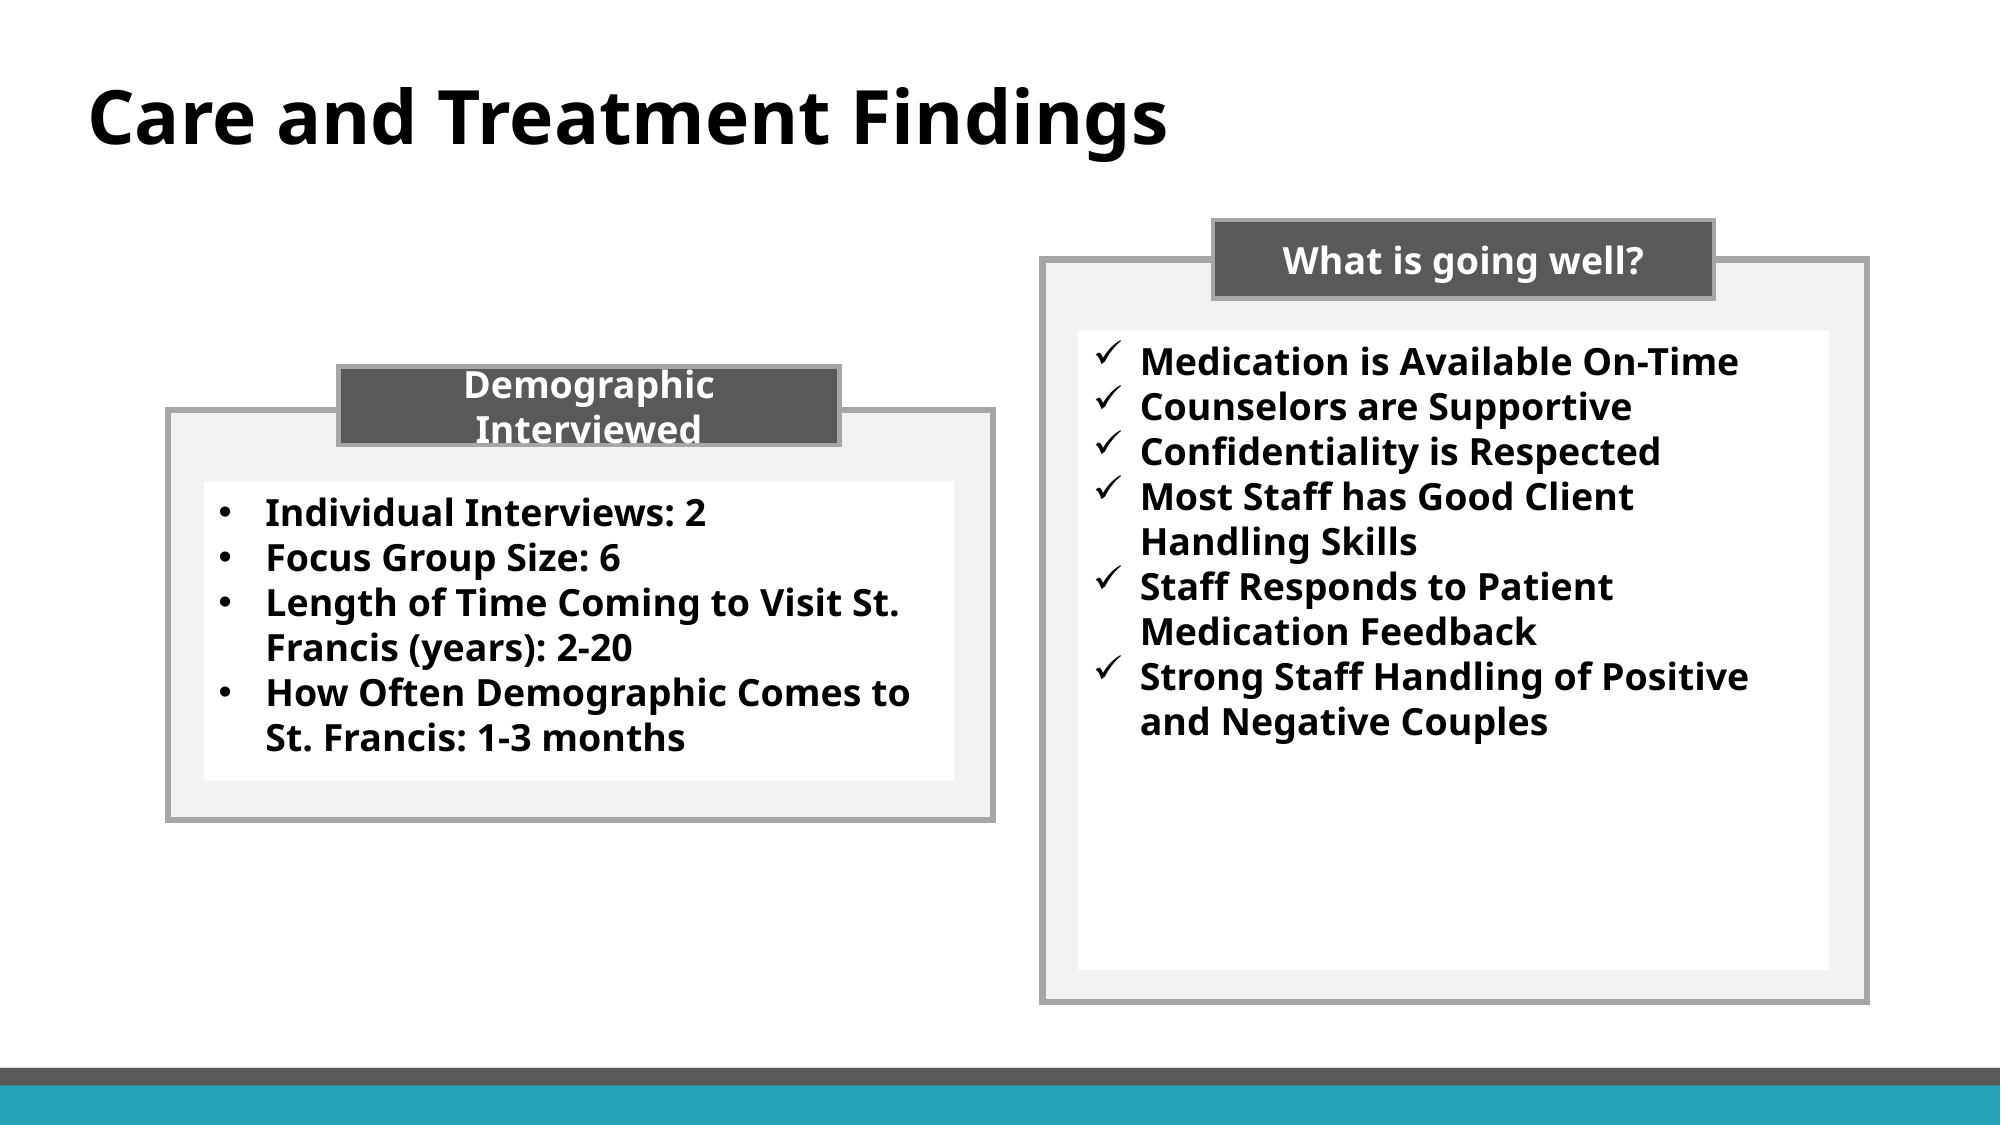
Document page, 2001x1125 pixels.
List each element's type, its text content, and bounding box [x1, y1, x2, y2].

text_box Individual Interviews: 2 Focus Group Size: 6 Length of Time Coming to Visit St. Francis (years): 2-20 How Often Demographic Comes to St. Francis: 1-3 months [203, 480, 955, 782]
text_box [1041, 258, 1868, 1003]
text_box [0, 1067, 2000, 1086]
text_box Medication is Available On-Time Counselors are Supportive Confidentiality is Respected Most Staff has Good Client Handling Skills Staff Responds to Patient Medication Feedback Strong Staff Handling of Positive and Negative Couples [1077, 329, 1830, 971]
text_box [0, 1086, 2000, 1125]
text_box What is going well? [1212, 229, 1715, 300]
text_box Demographic Interviewed [338, 365, 841, 446]
text_box [167, 409, 994, 821]
title Care and Treatment Findings [71, 11, 1797, 229]
